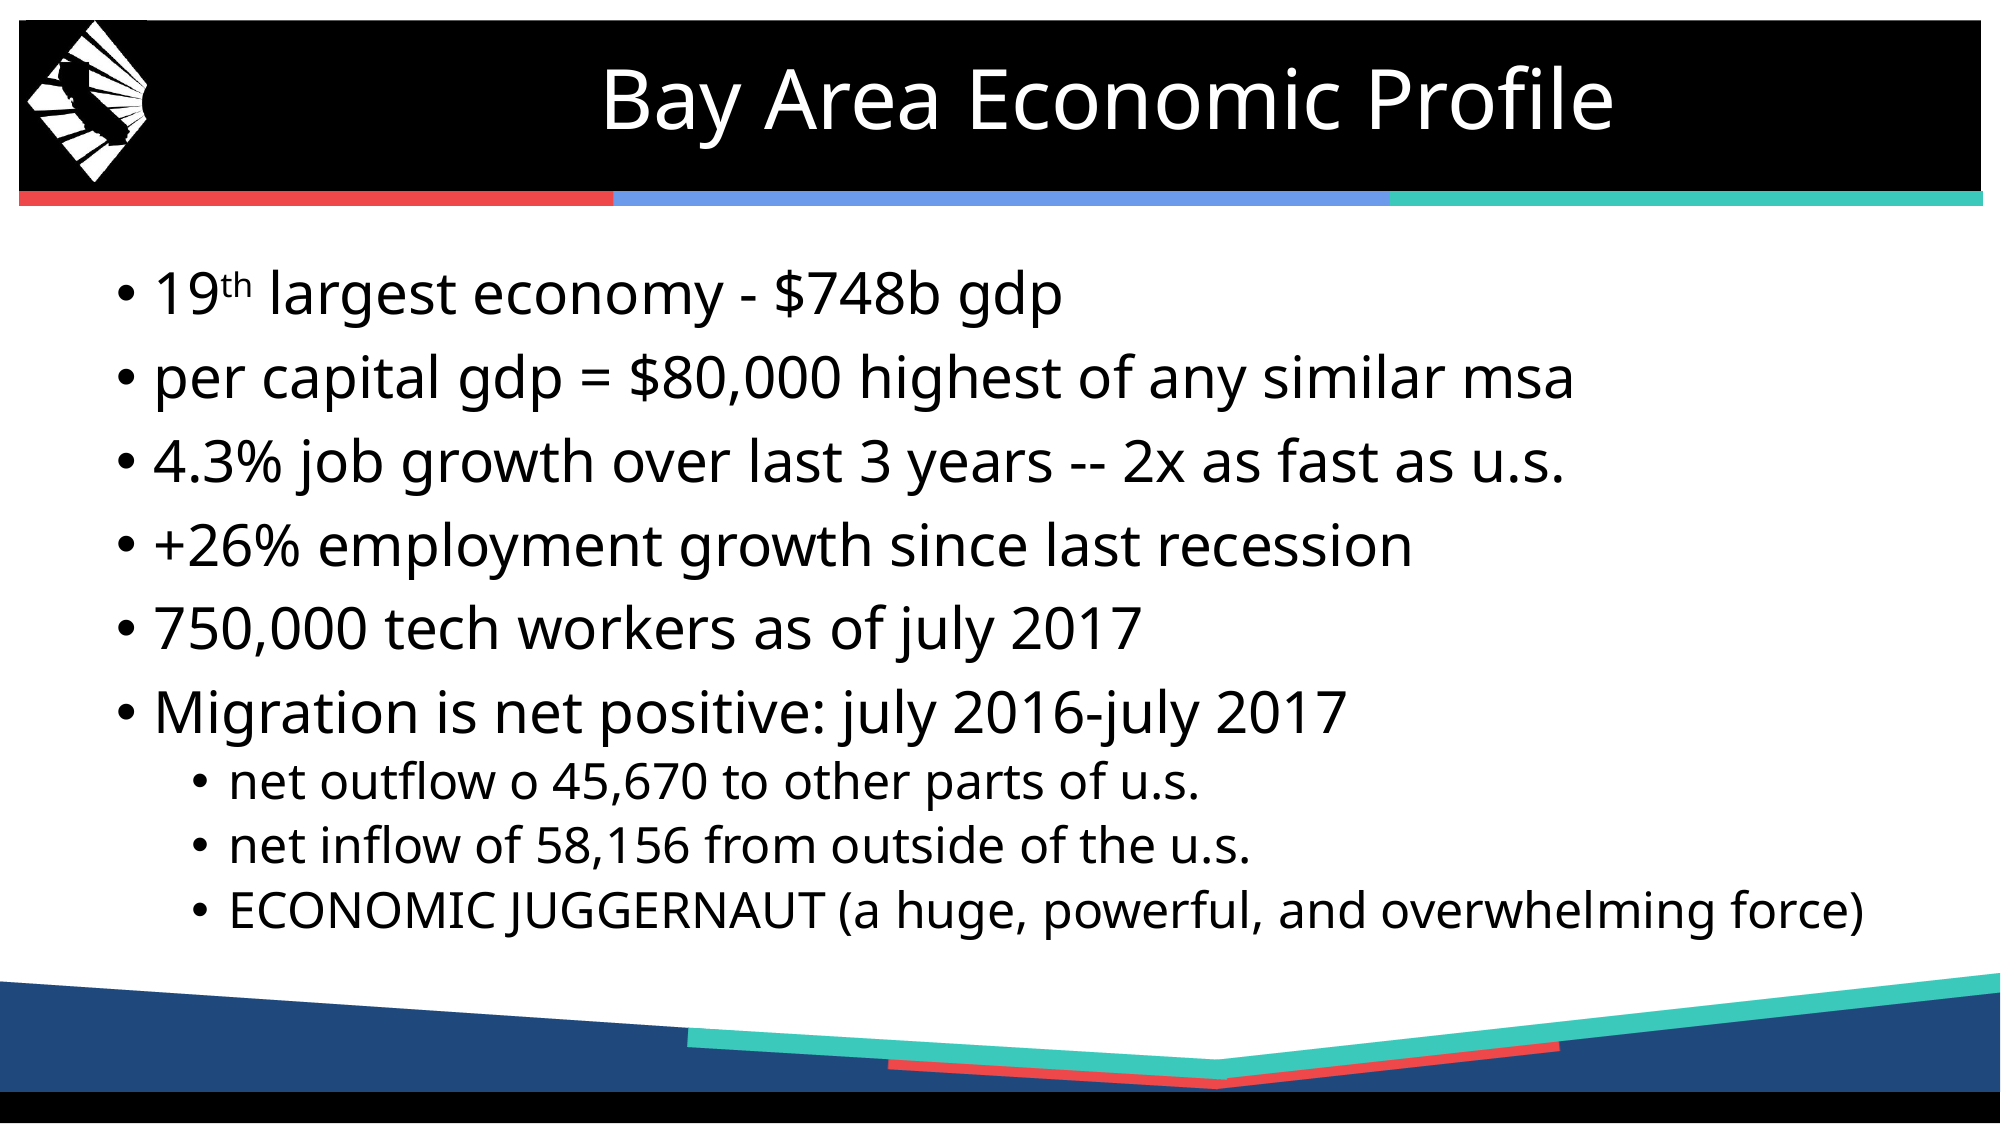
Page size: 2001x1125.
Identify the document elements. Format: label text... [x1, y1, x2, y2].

title Bay Area Economic Profile [255, 50, 1961, 150]
picture [19, 191, 1983, 206]
list 19th largest economy - $748b gdp per capital gdp = $80,000 highest of any similar msa 4.3% job growth over last 3 years -- 2x as fast as u.s. +26% employment growth since last recession 750,000 tech workers as of july 2017 Migration is net positive: july 2016-july 2017 net outflow o 45,670 to other parts of u.s. net inflow of 58,156 from outside of the u.s. ECONOMIC JUGGERNAUT (a huge, powerful, and overwhelming force) [101, 257, 1899, 985]
picture [0, 972, 2001, 1092]
picture [26, 20, 147, 182]
